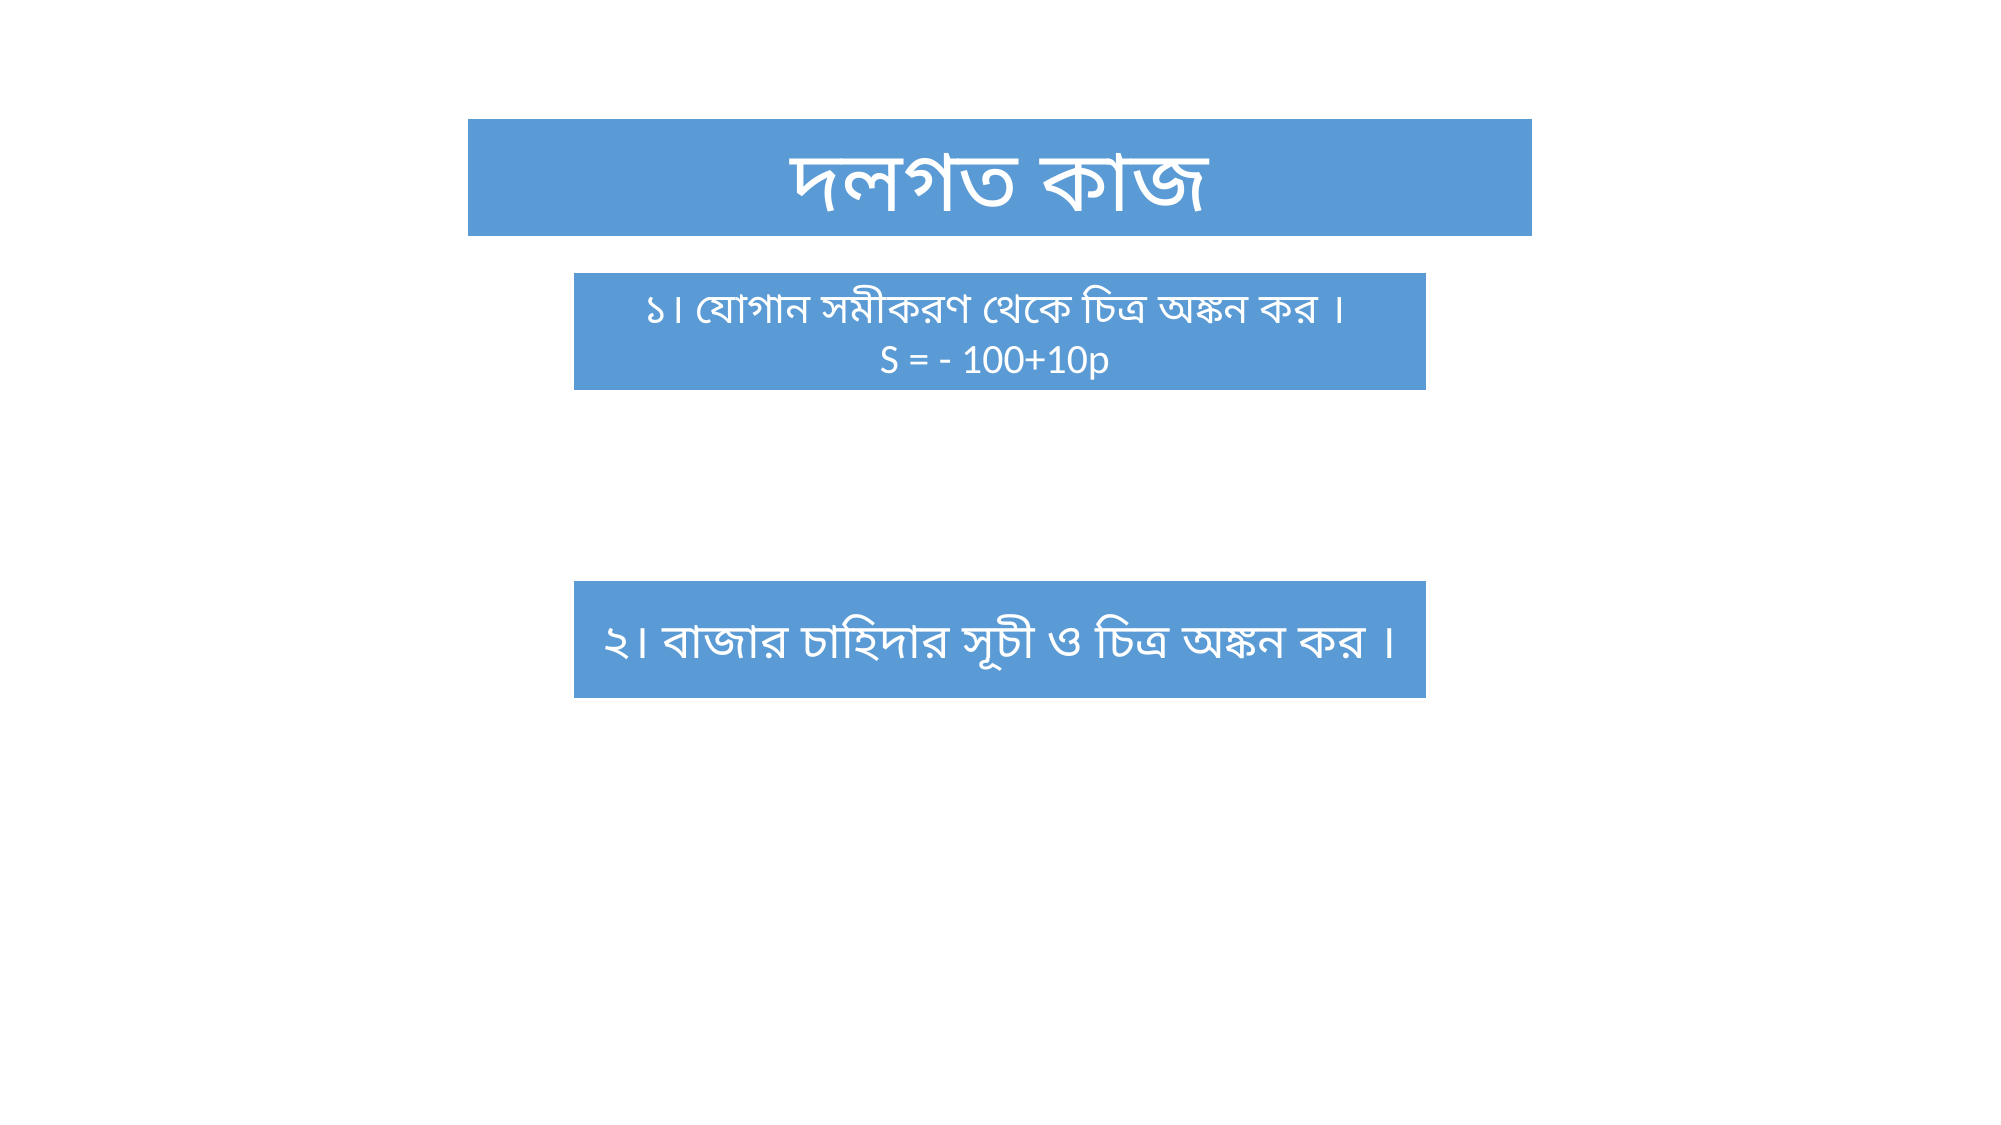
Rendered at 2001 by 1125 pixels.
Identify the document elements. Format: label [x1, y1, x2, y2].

text_box [333, 117, 1667, 1007]
